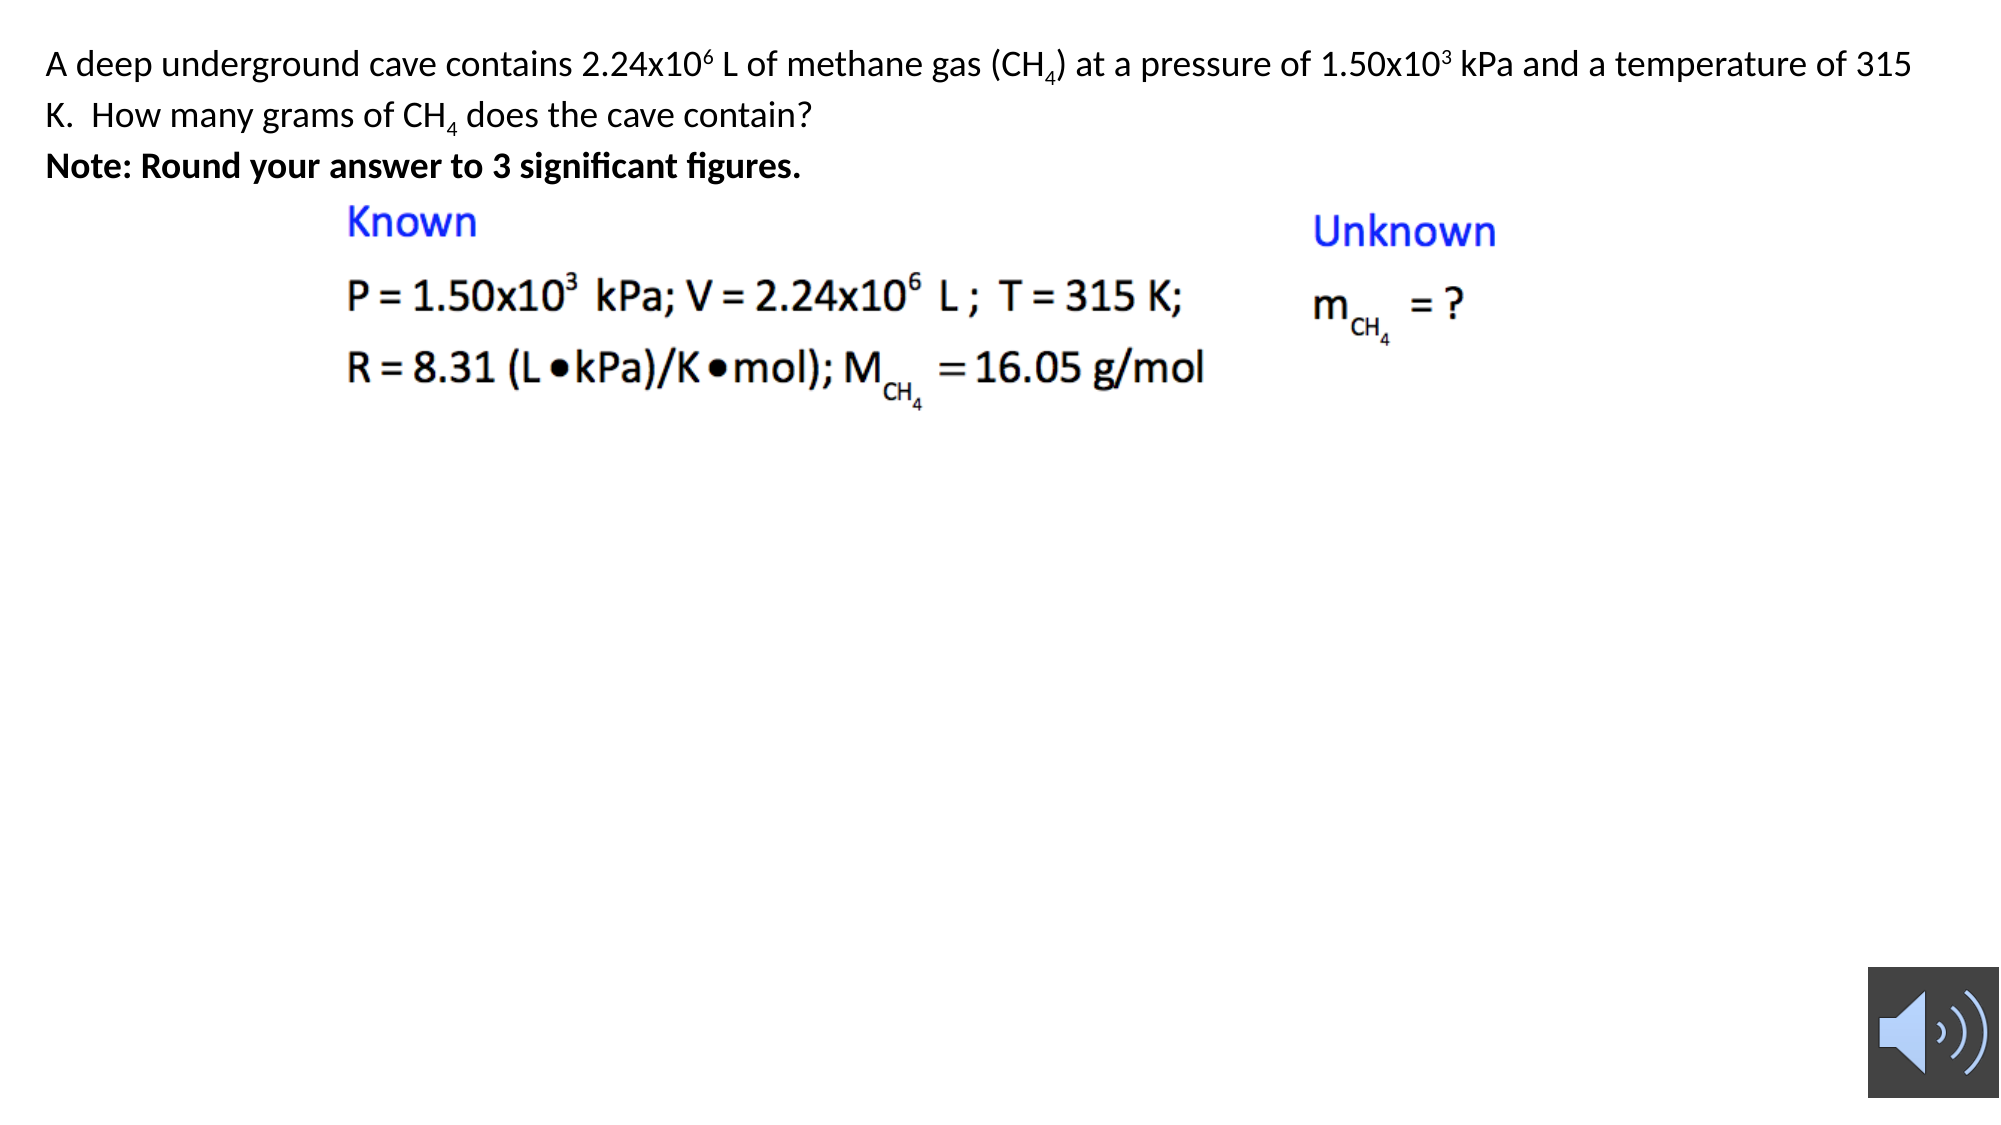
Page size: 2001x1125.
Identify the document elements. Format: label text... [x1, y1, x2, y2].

text_box A deep underground cave contains 2.24x106 L of methane gas (CH4) at a pressure of 1.50x103 kPa and a temperature of 315 K. How many grams of CH4 does the cave contain? Note: Round your answer to 3 significant figures. [30, 31, 1964, 194]
picture [340, 198, 1220, 418]
picture [1866, 965, 2000, 1100]
picture [1305, 198, 1555, 354]
